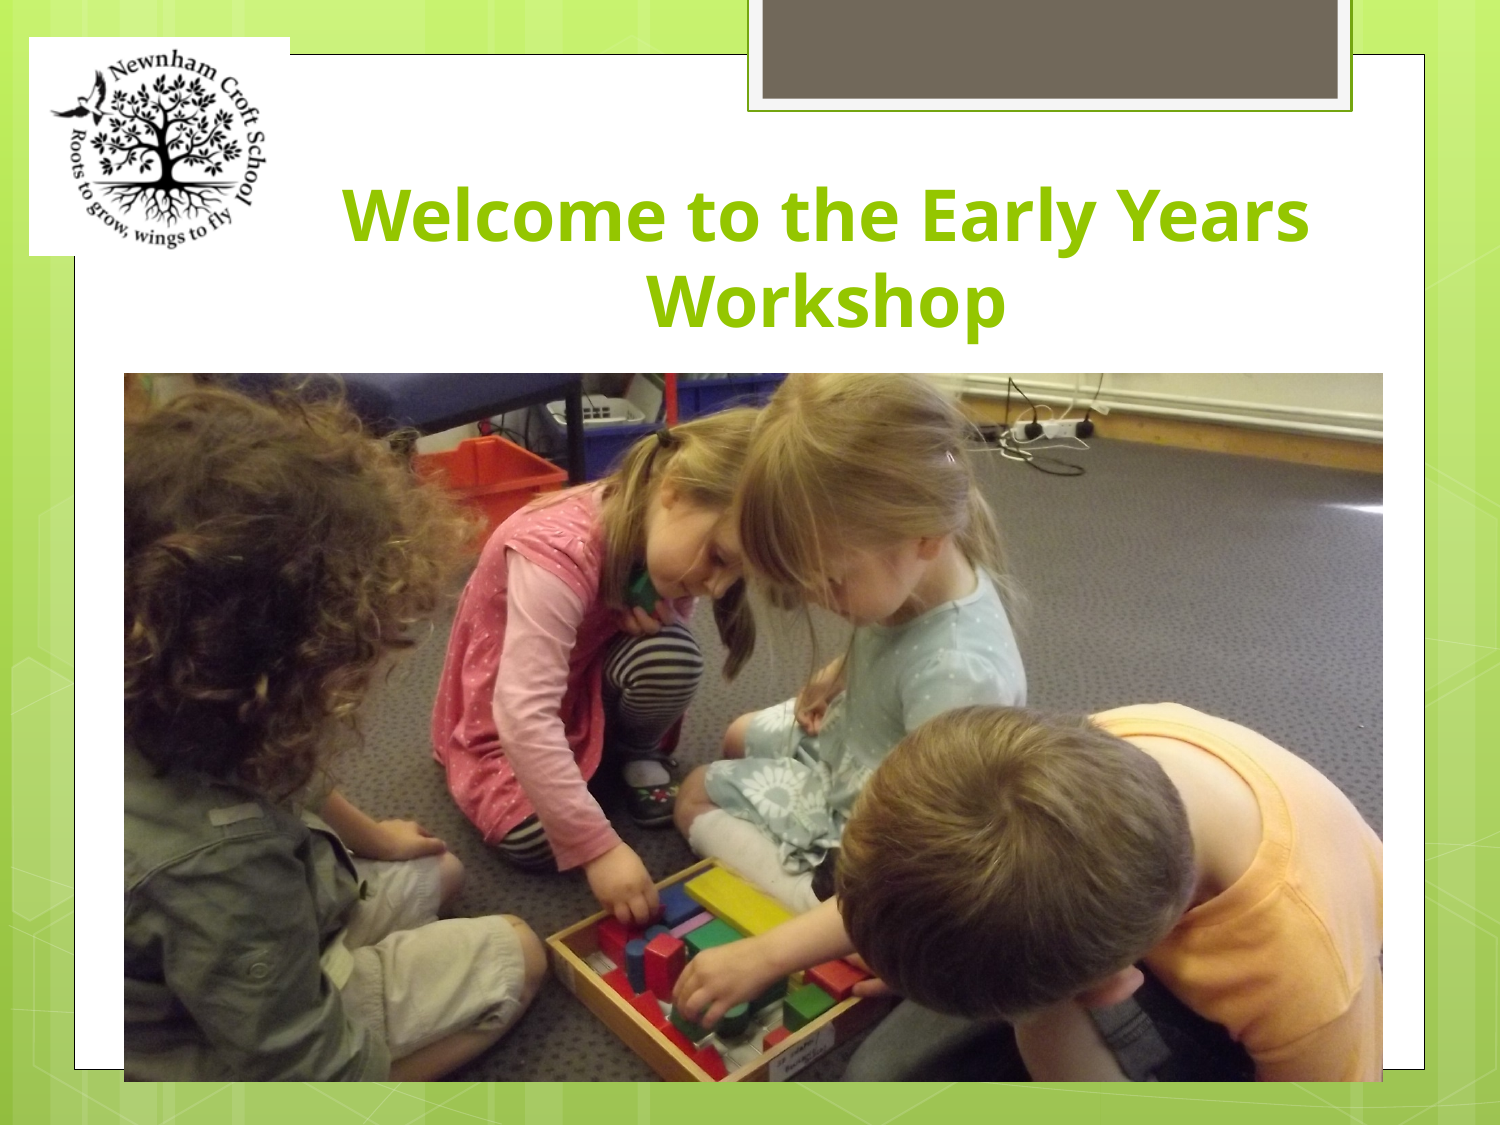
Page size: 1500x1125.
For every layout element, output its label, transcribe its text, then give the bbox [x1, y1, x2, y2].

picture [123, 373, 1383, 1082]
title Welcome to the Early Years Workshop [242, 161, 1412, 350]
picture [29, 36, 290, 256]
